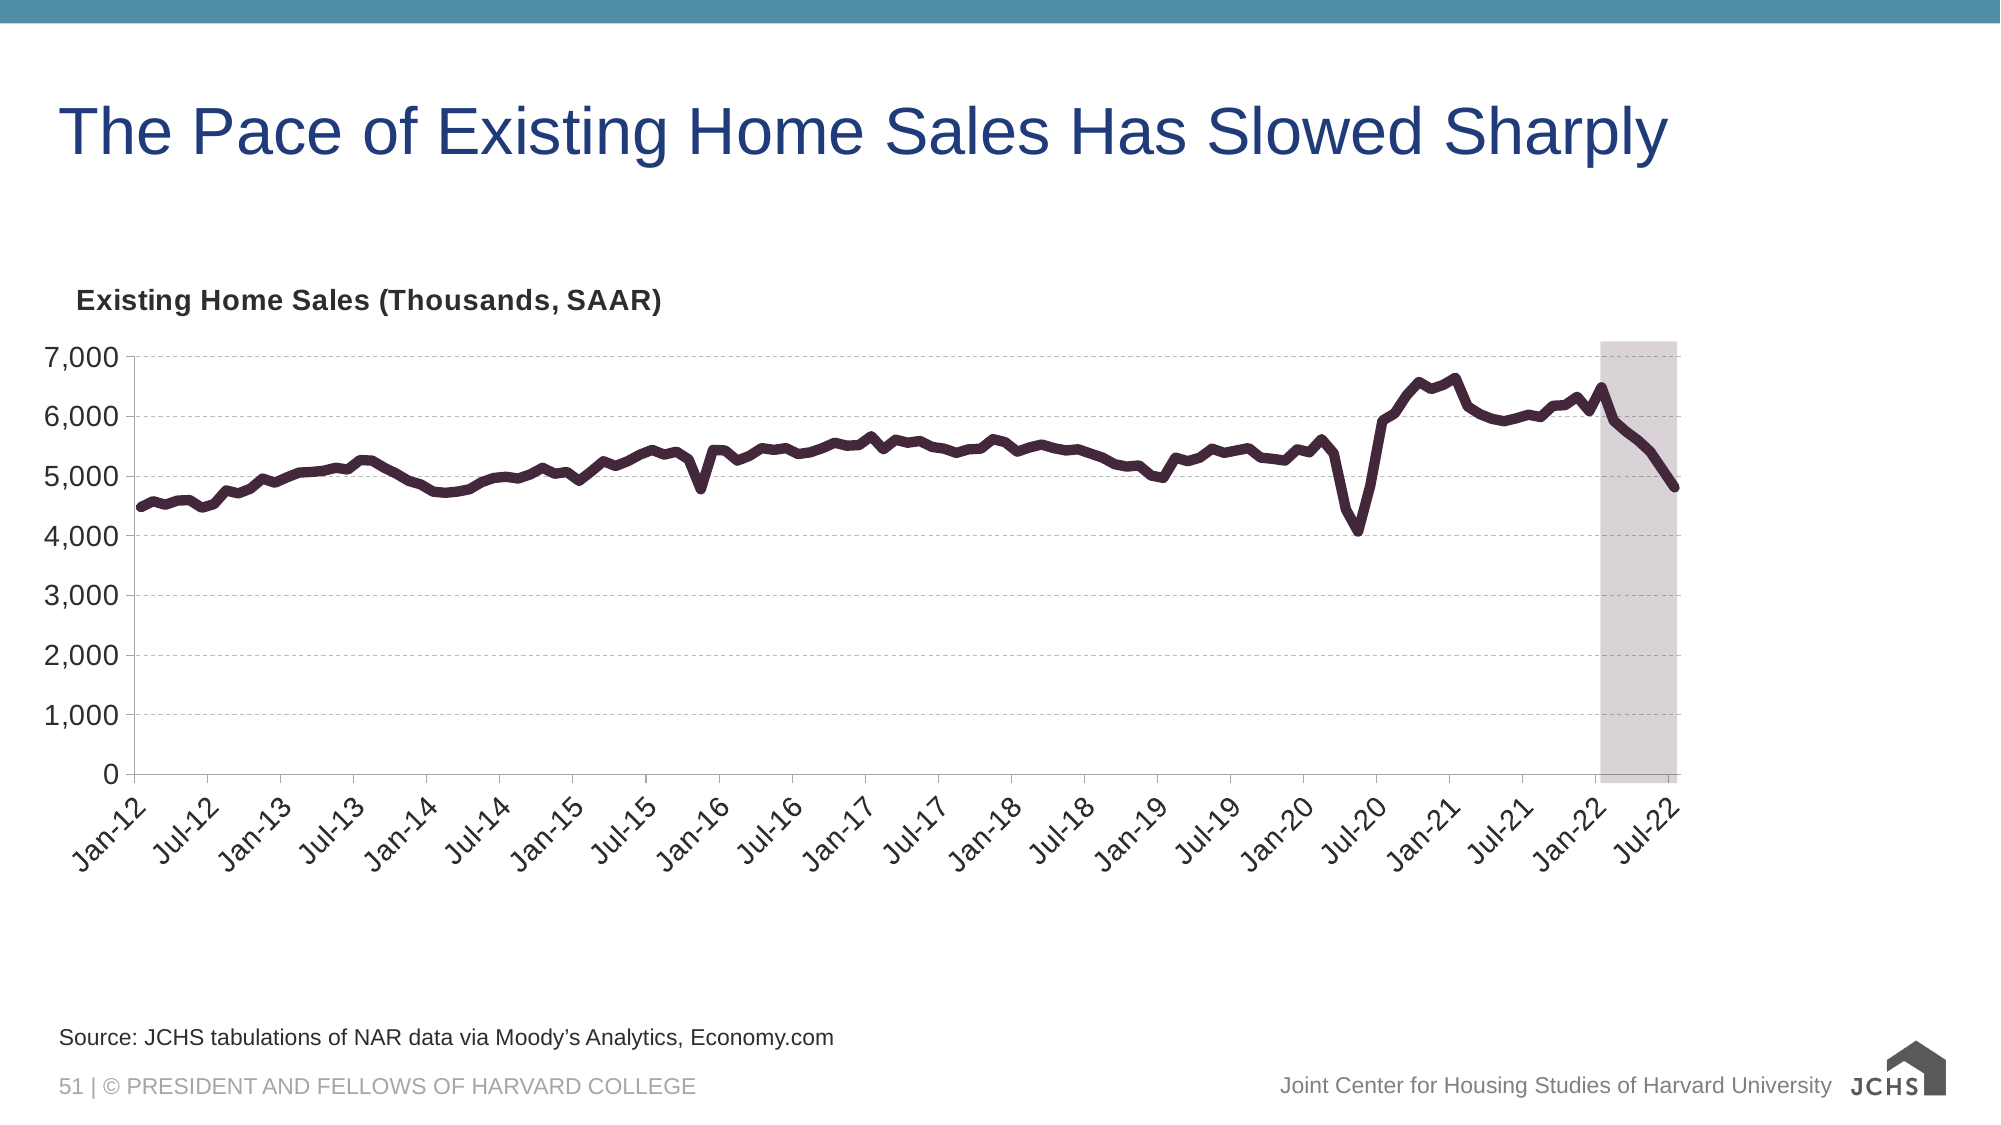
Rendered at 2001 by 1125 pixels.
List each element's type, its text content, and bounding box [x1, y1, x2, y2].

picture [1839, 1031, 1957, 1105]
list Source: JCHS tabulations of NAR data via Moody’s Analytics, Economy.com [43, 970, 1807, 1058]
chart [43, 262, 1709, 953]
title The Pace of Existing Home Sales Has Slowed Sharply [43, 59, 1942, 206]
